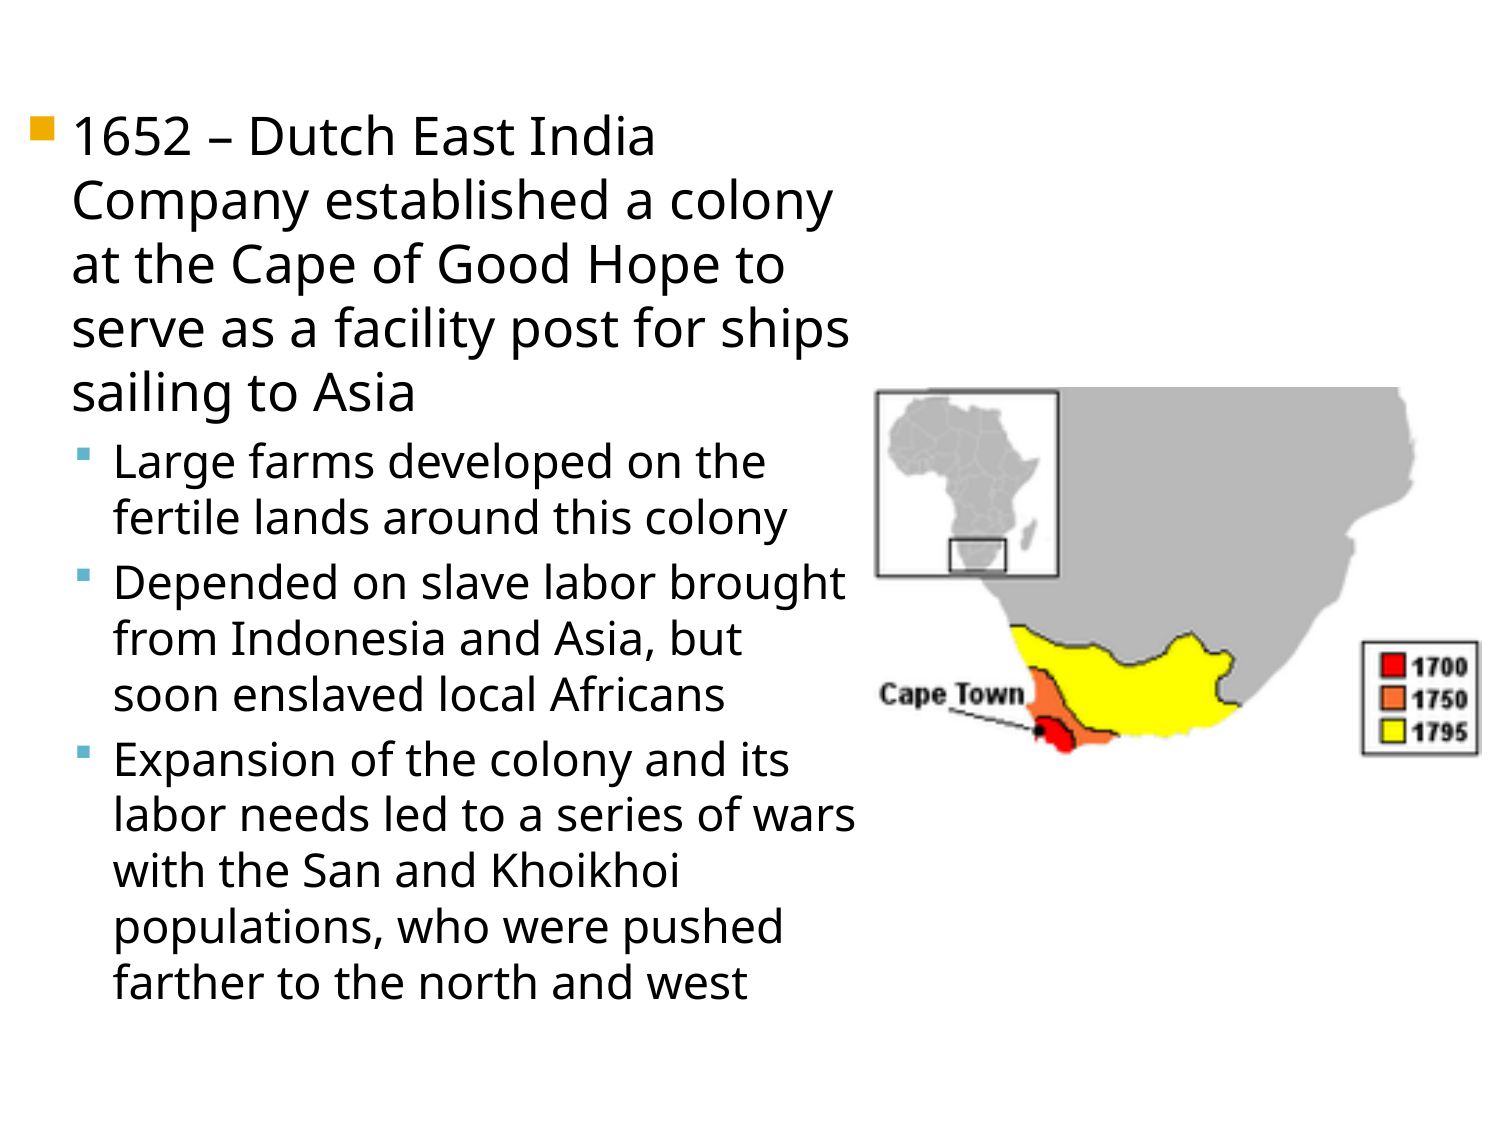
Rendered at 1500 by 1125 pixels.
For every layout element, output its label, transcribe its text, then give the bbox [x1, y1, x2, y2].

list 1652 – Dutch East India Company established a colony at the Cape of Good Hope to serve as a facility post for ships sailing to Asia Large farms developed on the fertile lands around this colony Depended on slave labor brought from Indonesia and Asia, but soon enslaved local Africans Expansion of the colony and its labor needs led to a series of wars with the San and Khoikhoi populations, who were pushed farther to the north and west [0, 87, 875, 1038]
picture [872, 387, 1482, 761]
